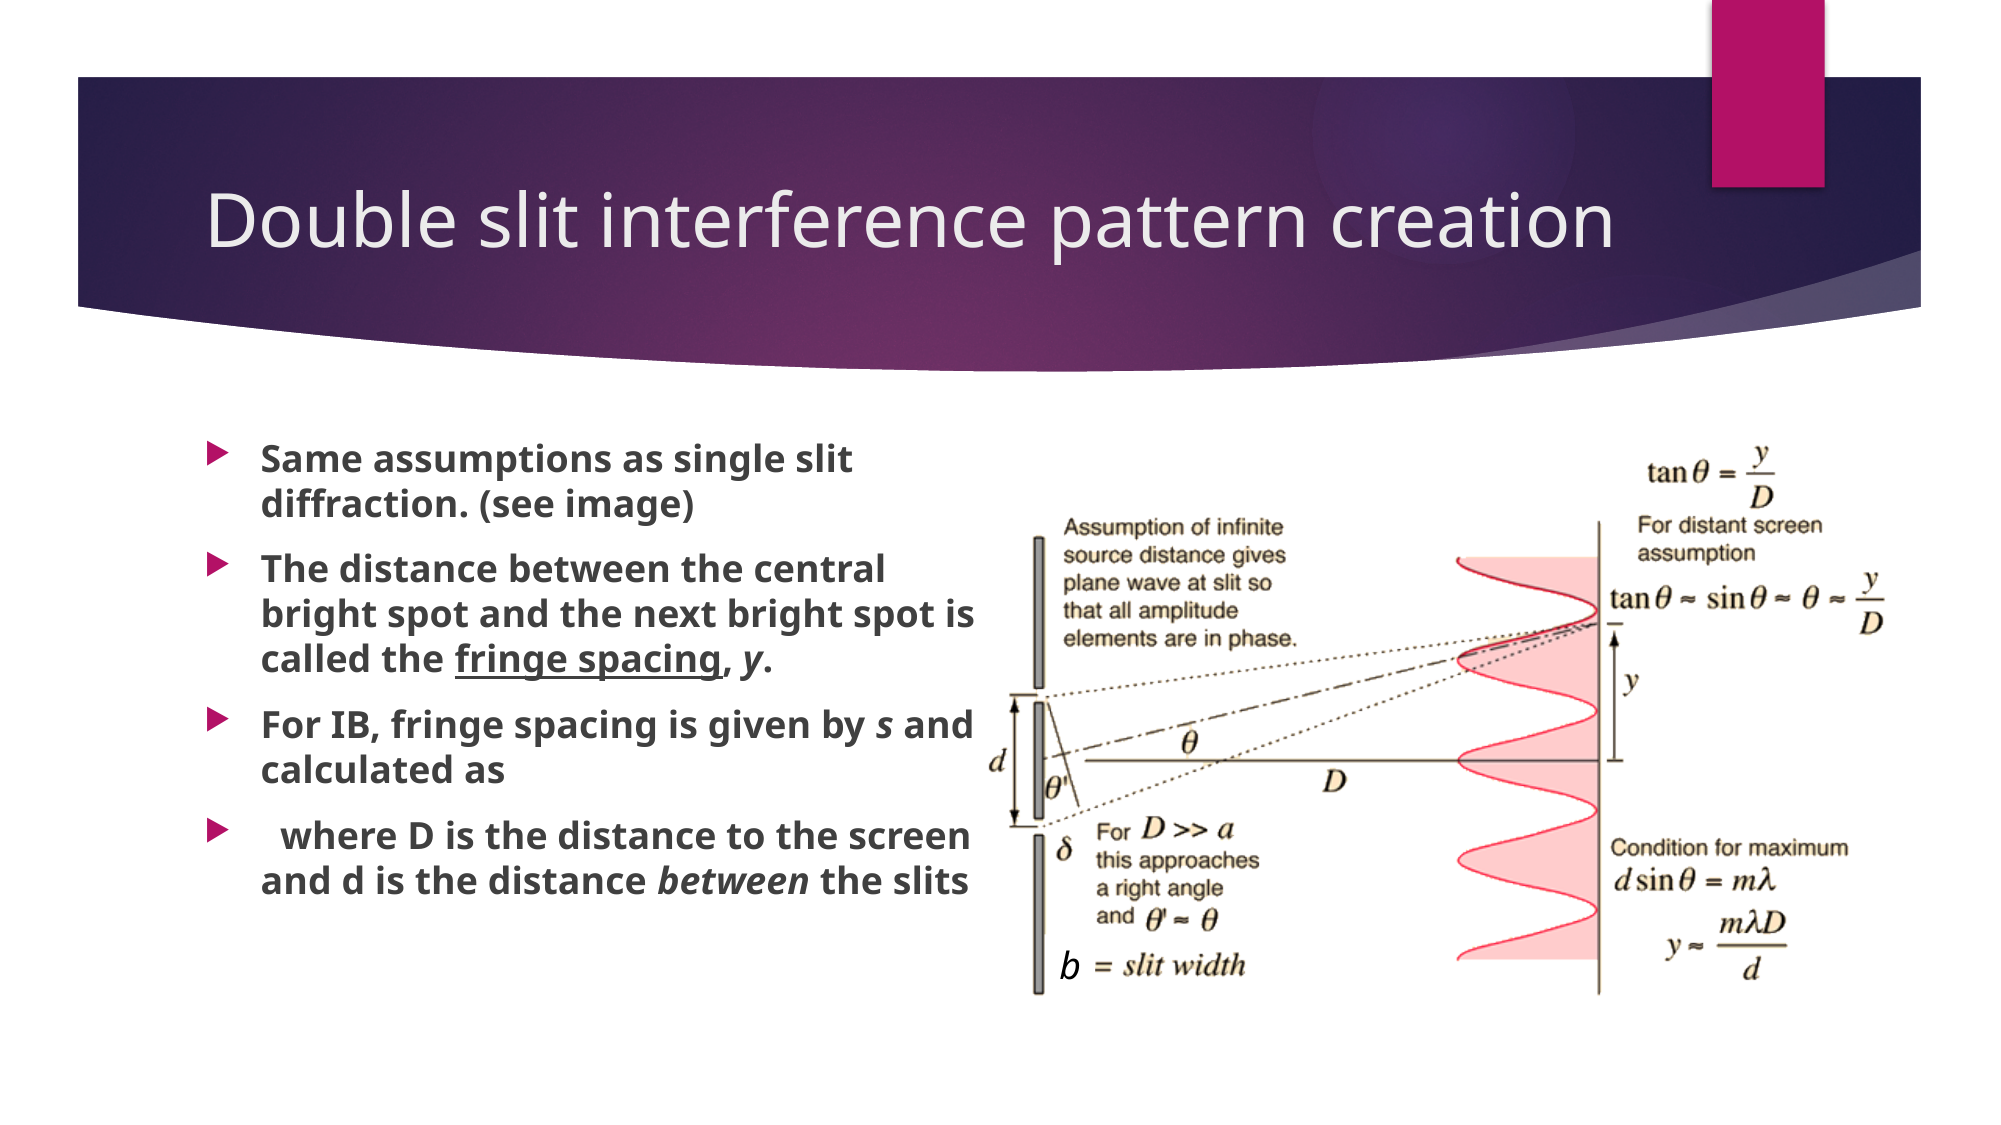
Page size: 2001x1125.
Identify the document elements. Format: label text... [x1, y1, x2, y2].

picture [964, 426, 1904, 1007]
title Double slit interference pattern creation [189, 159, 1740, 276]
